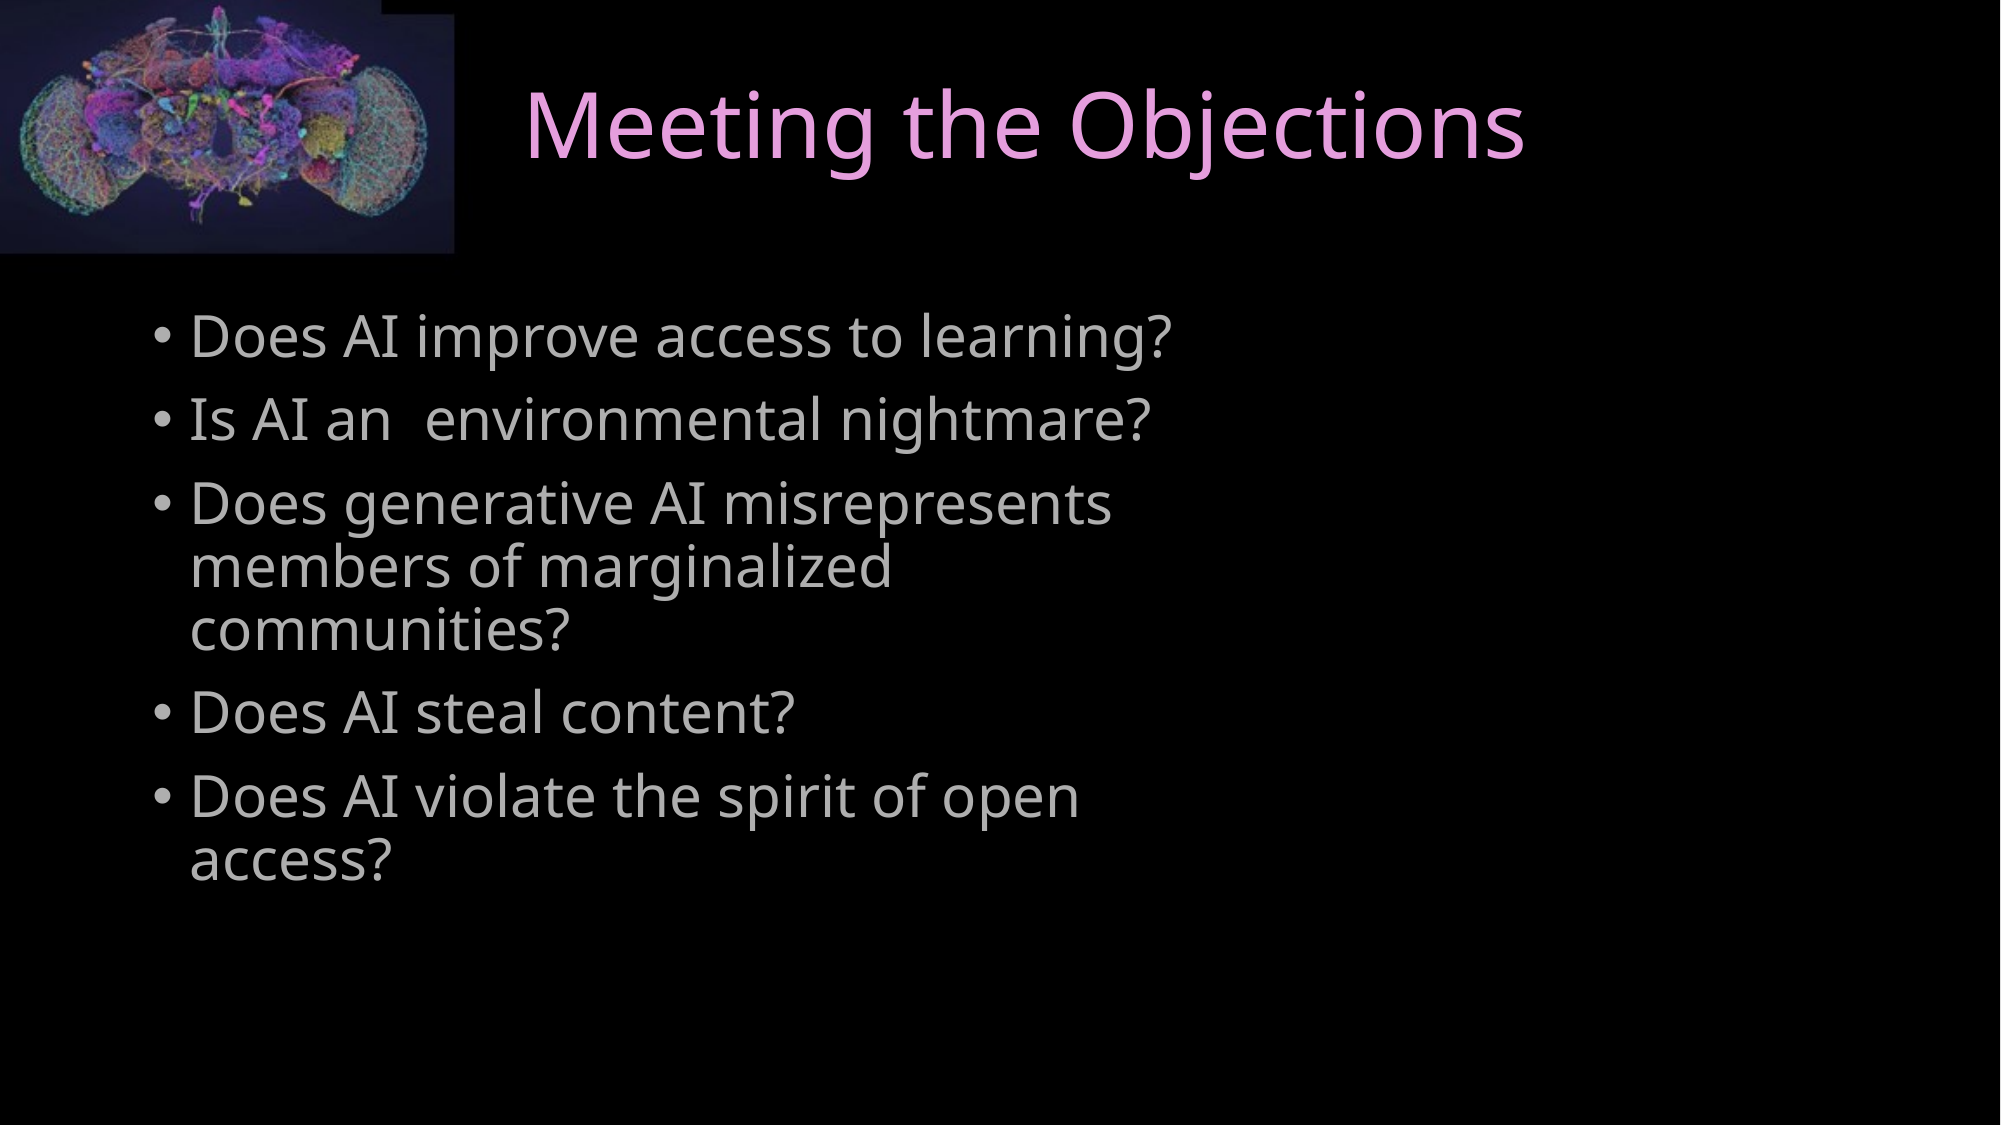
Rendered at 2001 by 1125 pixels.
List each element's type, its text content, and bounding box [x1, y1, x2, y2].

title Meeting the Objections [507, 59, 1863, 199]
list Does AI improve access to learning? Is AI an environmental nightmare? Does generative AI misrepresents members of marginalized communities? Does AI steal content? Does AI violate the spirit of open access? [137, 299, 1273, 1014]
picture [0, 0, 2001, 1125]
